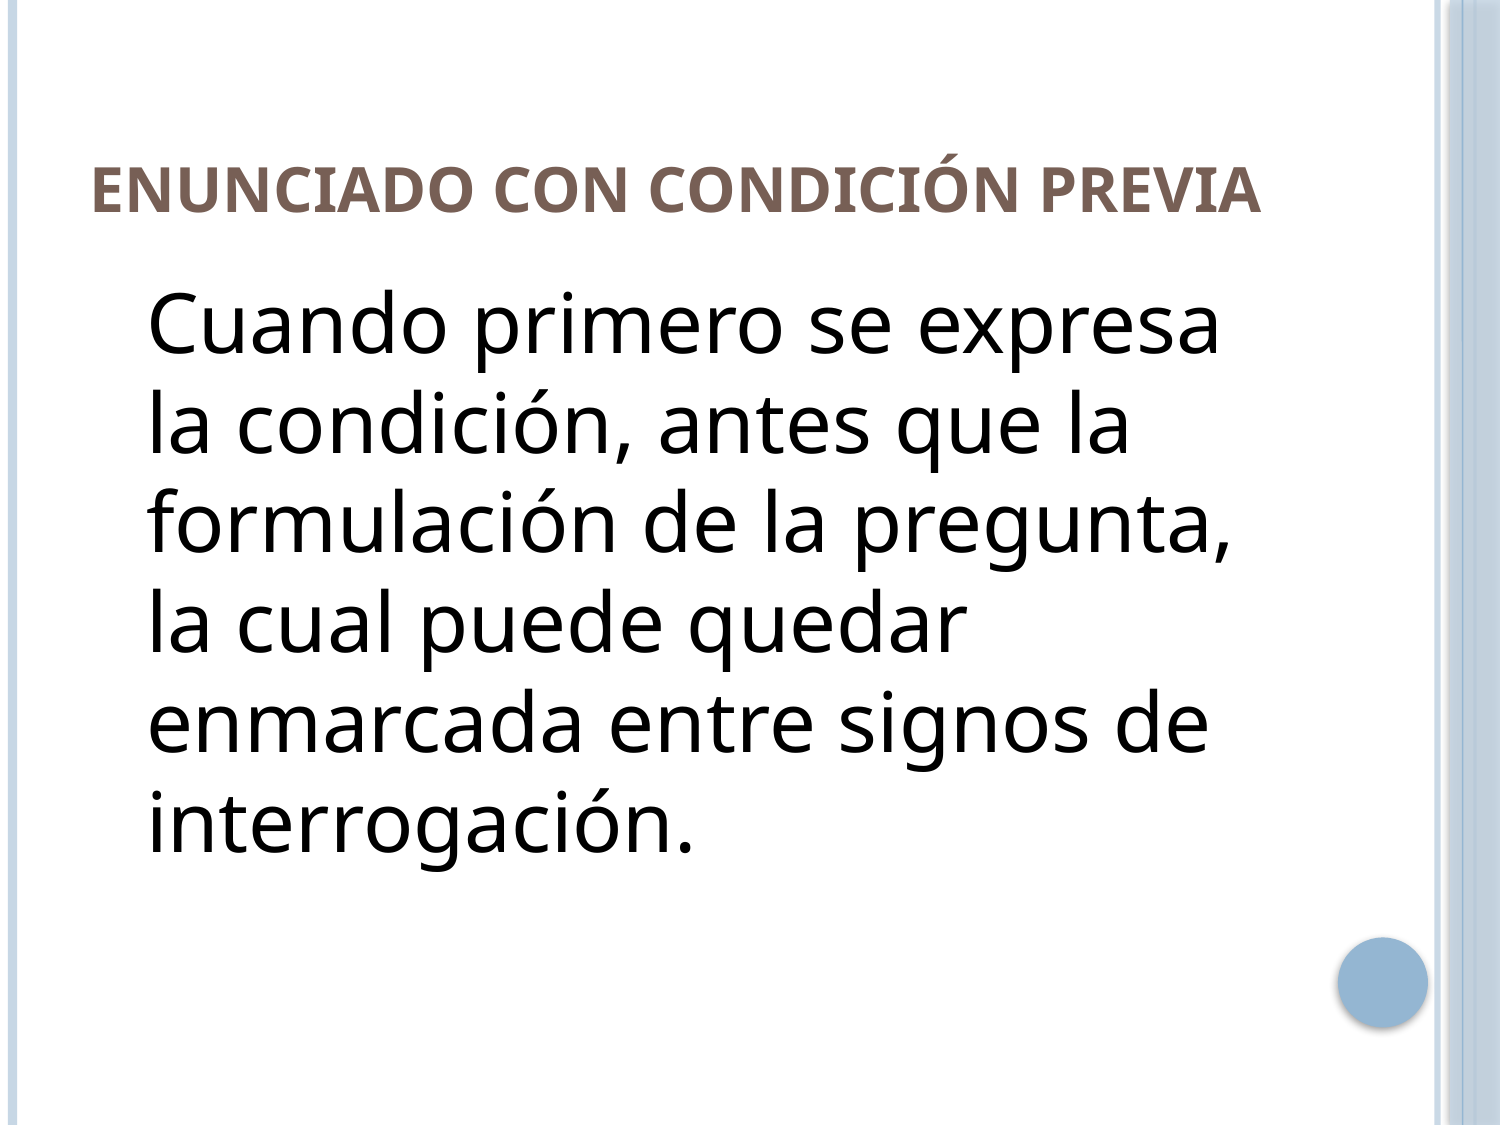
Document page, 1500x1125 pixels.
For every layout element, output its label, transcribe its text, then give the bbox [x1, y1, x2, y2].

title Enunciado con condición previa [75, 45, 1300, 233]
list Cuando primero se expresa la condición, antes que la formulación de la pregunta, la cual puede quedar enmarcada entre signos de interrogación. [75, 262, 1300, 1062]
